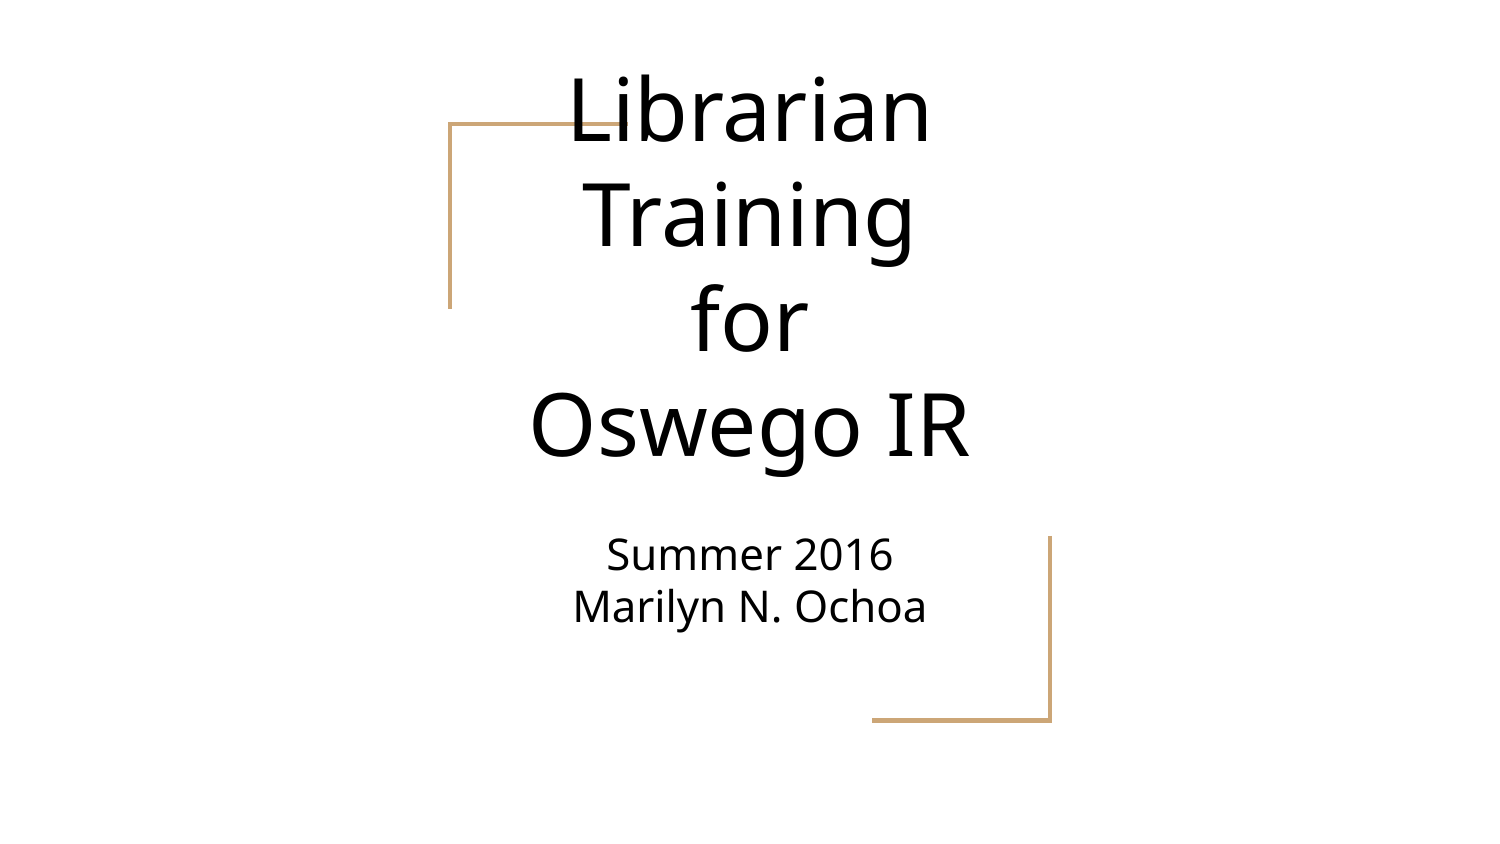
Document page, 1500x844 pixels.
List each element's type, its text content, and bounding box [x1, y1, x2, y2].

title Librarian Training for Oswego IR [499, 236, 1001, 490]
subtitle Summer 2016 Marilyn N. Ochoa [499, 511, 1001, 627]
